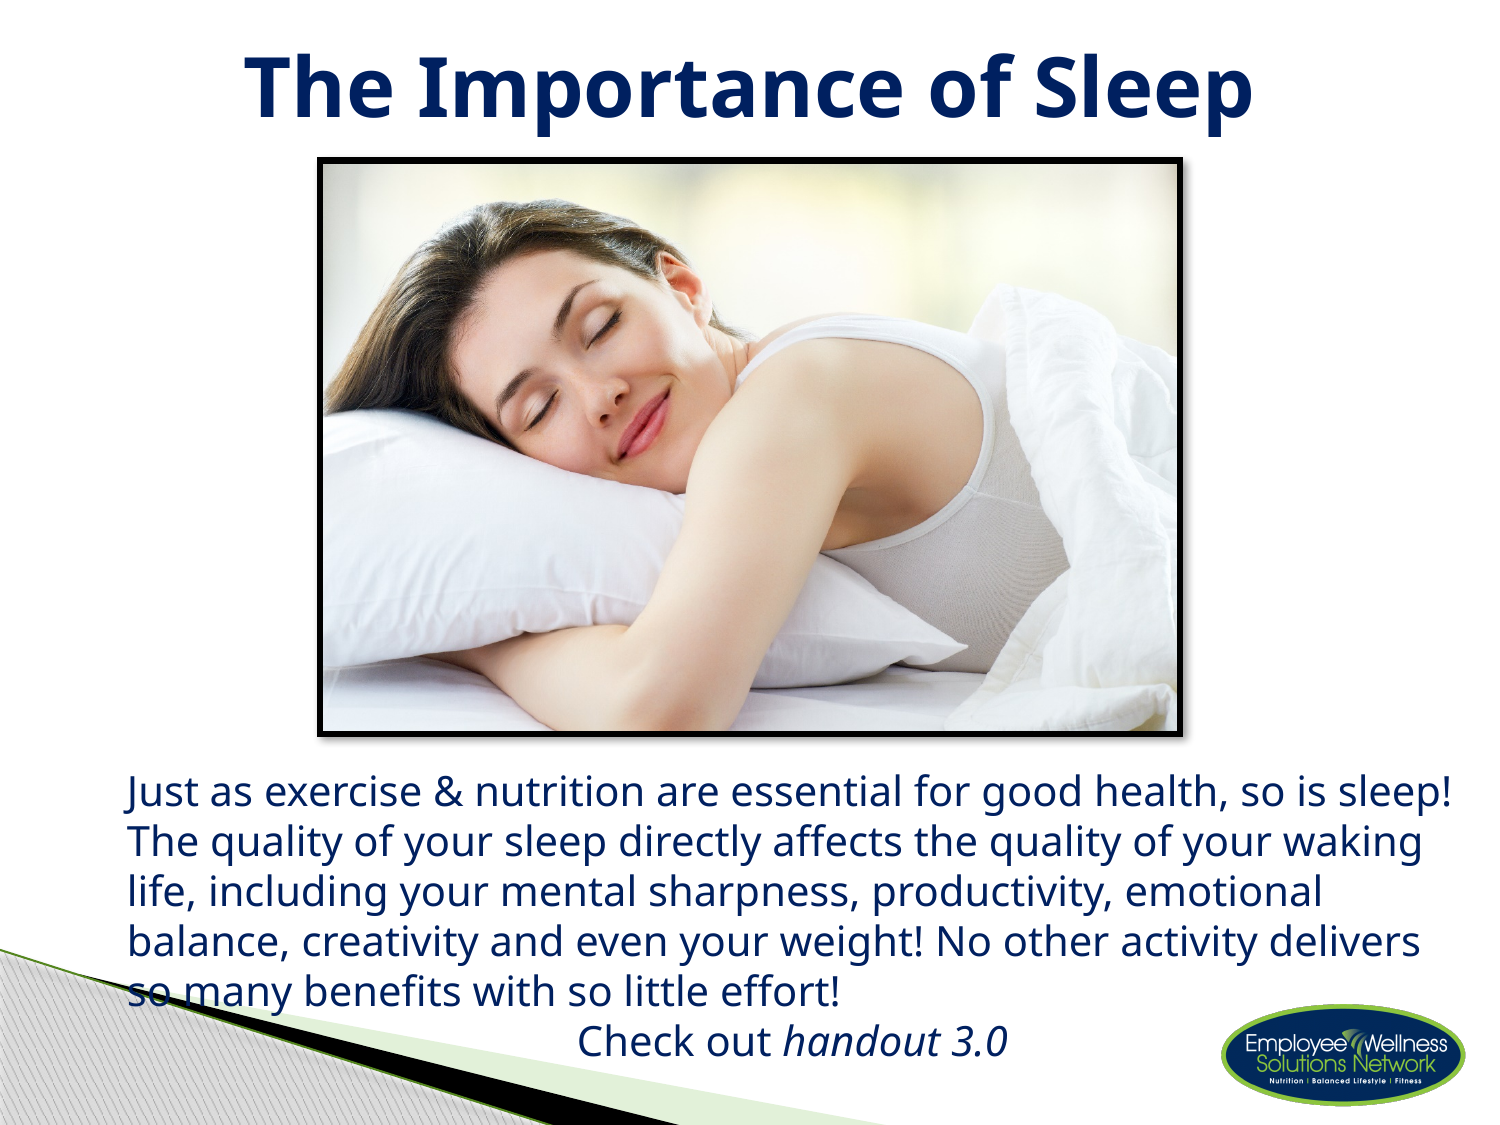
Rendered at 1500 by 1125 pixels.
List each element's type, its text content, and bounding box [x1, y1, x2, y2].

picture [322, 163, 1178, 732]
picture [1211, 977, 1475, 1125]
text_box Just as exercise & nutrition are essential for good health, so is sleep! The quality of your sleep directly affects the quality of your waking life, including your mental sharpness, productivity, emotional balance, creativity and even your weight! No other activity delivers so many benefits with so little effort! Check out handout 3.0 [112, 757, 1471, 1073]
text_box The Importance of Sleep [112, 30, 1388, 138]
